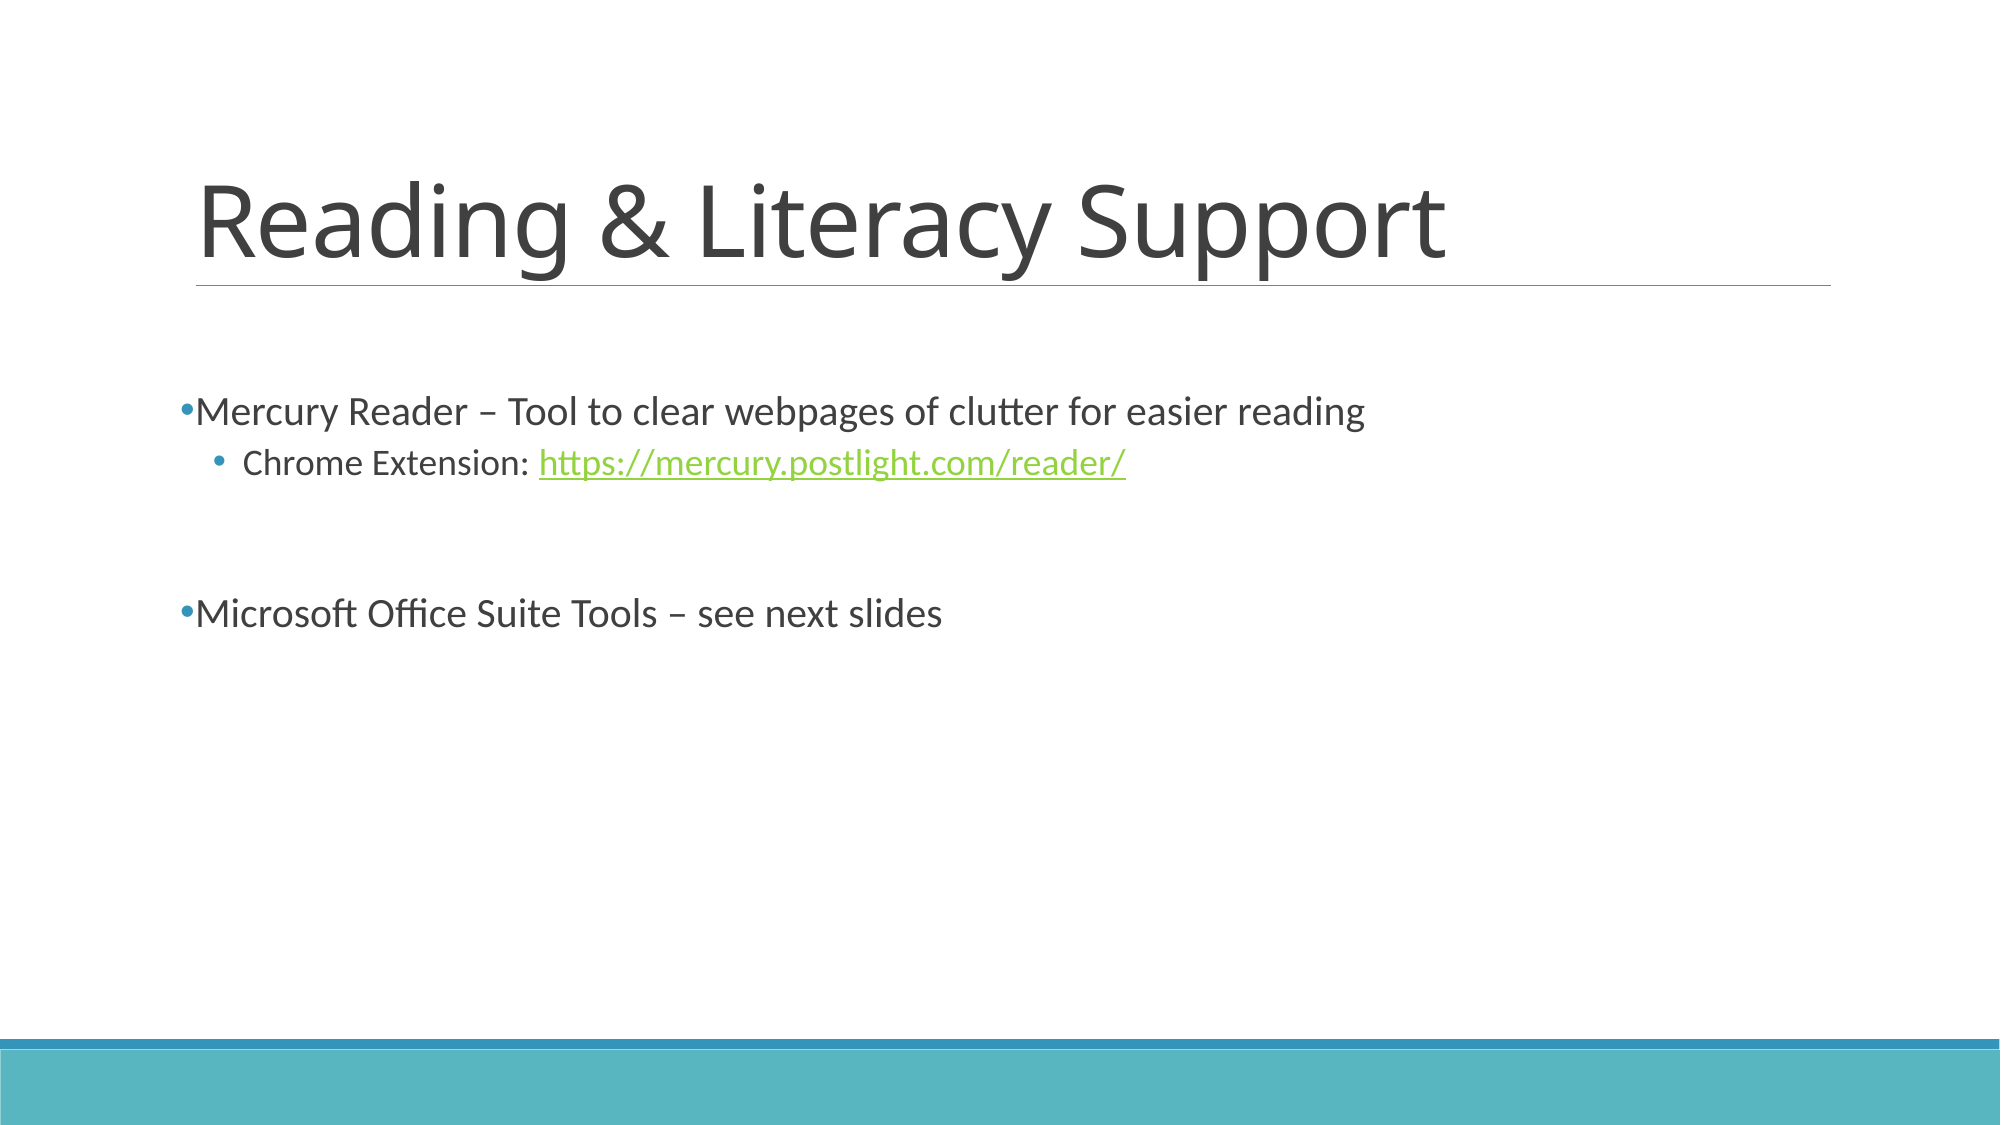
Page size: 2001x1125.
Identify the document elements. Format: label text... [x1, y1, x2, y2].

title Reading & Literacy Support [180, 47, 1830, 285]
list Mercury Reader – Tool to clear webpages of clutter for easier reading Chrome Extension: https://mercury.postlight.com/reader/ Microsoft Office Suite Tools – see next slides [180, 302, 1830, 1018]
